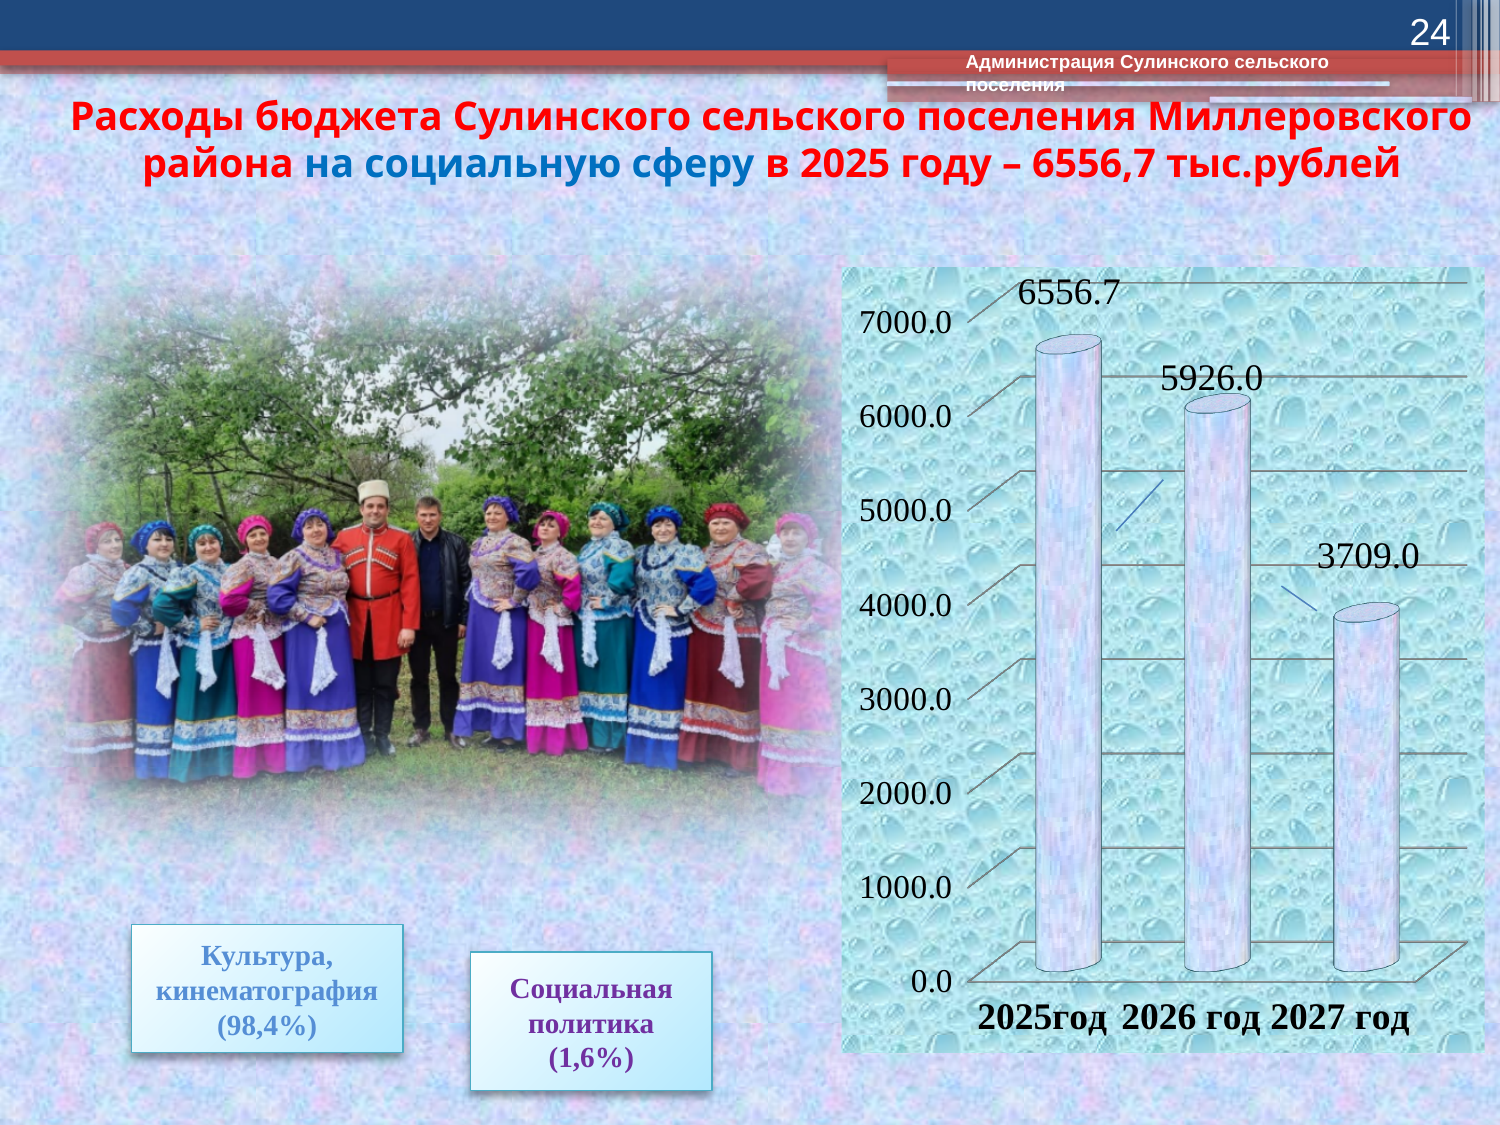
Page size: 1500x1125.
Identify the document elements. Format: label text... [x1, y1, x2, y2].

picture [0, 74, 1500, 1125]
title Расходы бюджета Сулинского сельского поселения Миллеровского района на социальную сферу в 2025 году – 6556,7 тыс.рублей [42, 72, 1500, 204]
slide_number 24 [1340, 0, 1466, 61]
text_box Культура, кинематография (98,4%) [131, 924, 404, 1053]
text_box Администрация Сулинского сельского поселения [950, 42, 1447, 103]
text_box Социальная политика (1,6%) [470, 951, 713, 1091]
chart [241, 266, 1485, 1053]
